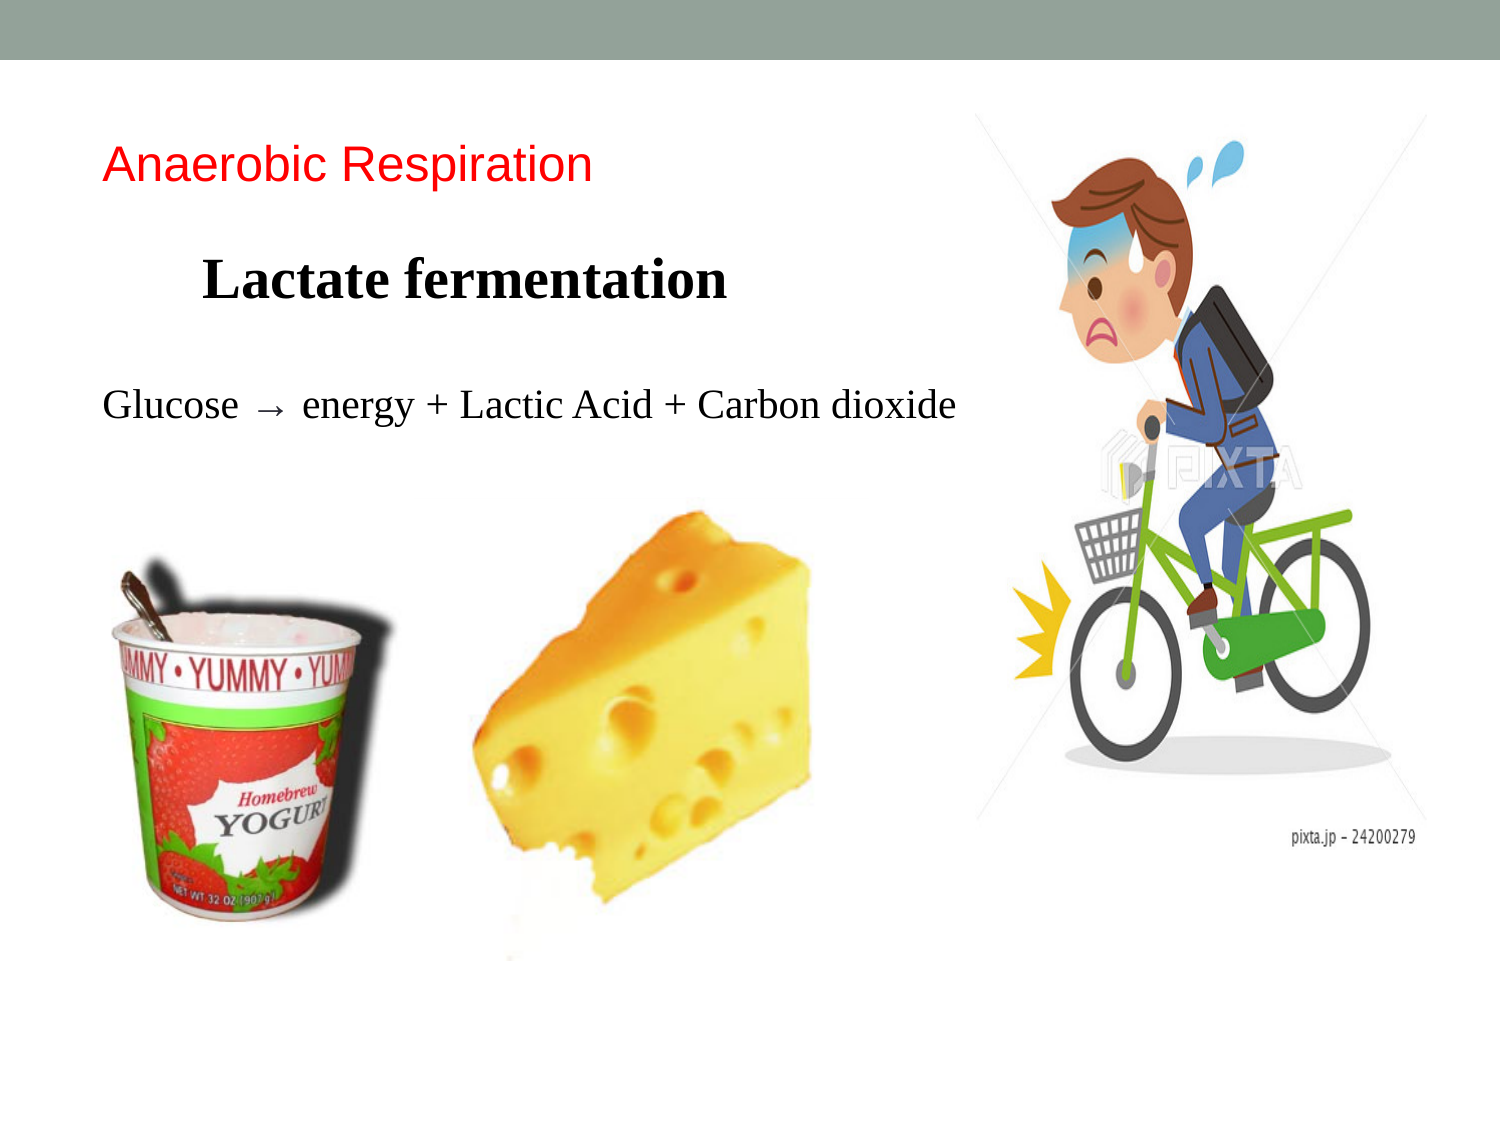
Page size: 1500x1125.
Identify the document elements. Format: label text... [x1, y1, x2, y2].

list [974, 112, 1427, 851]
text_box Anaerobic Respiration [87, 124, 971, 200]
text_box Lactate fermentation [187, 200, 936, 318]
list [413, 497, 869, 962]
text_box Glucose → energy + Lactic Acid + Carbon dioxide [87, 368, 971, 434]
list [91, 514, 414, 944]
